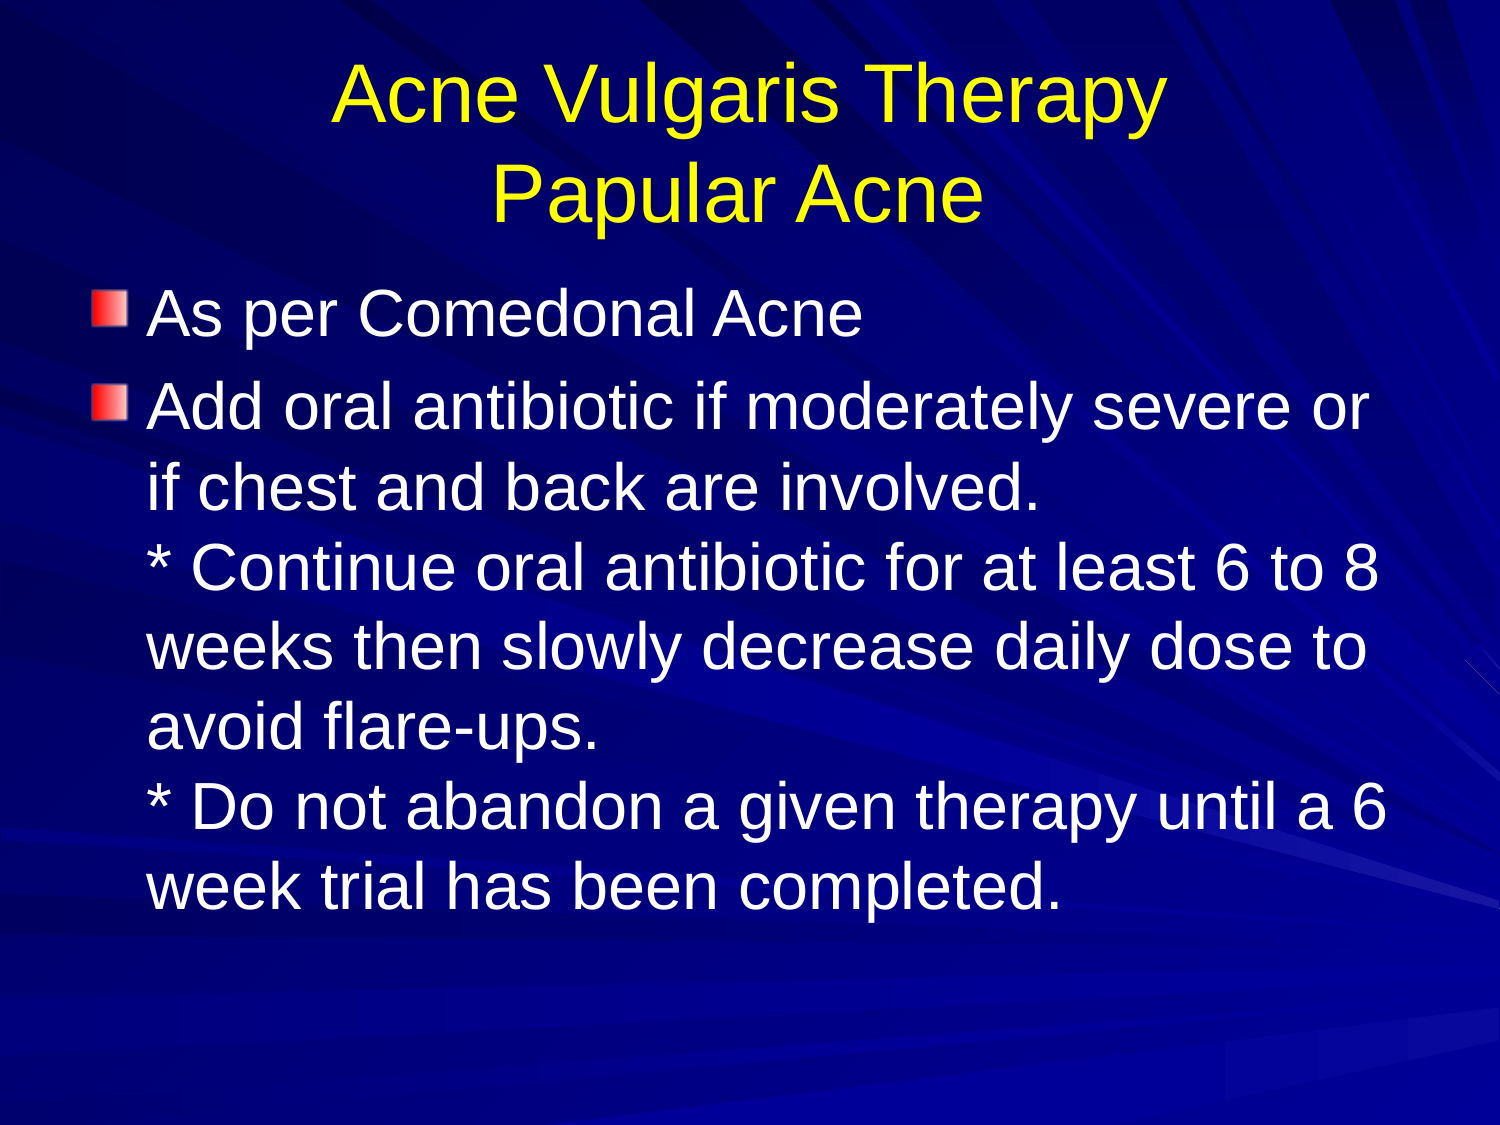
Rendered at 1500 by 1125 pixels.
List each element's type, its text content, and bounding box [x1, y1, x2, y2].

list As per Comedonal Acne Add oral antibiotic if moderately severe or if chest and back are involved. * Continue oral antibiotic for at least 6 to 8 weeks then slowly decrease daily dose to avoid flare-ups. * Do not abandon a given therapy until a 6 week trial has been completed. [75, 262, 1425, 1006]
picture [90, 288, 132, 331]
picture [90, 382, 132, 425]
title Acne Vulgaris Therapy Papular Acne [75, 45, 1425, 234]
